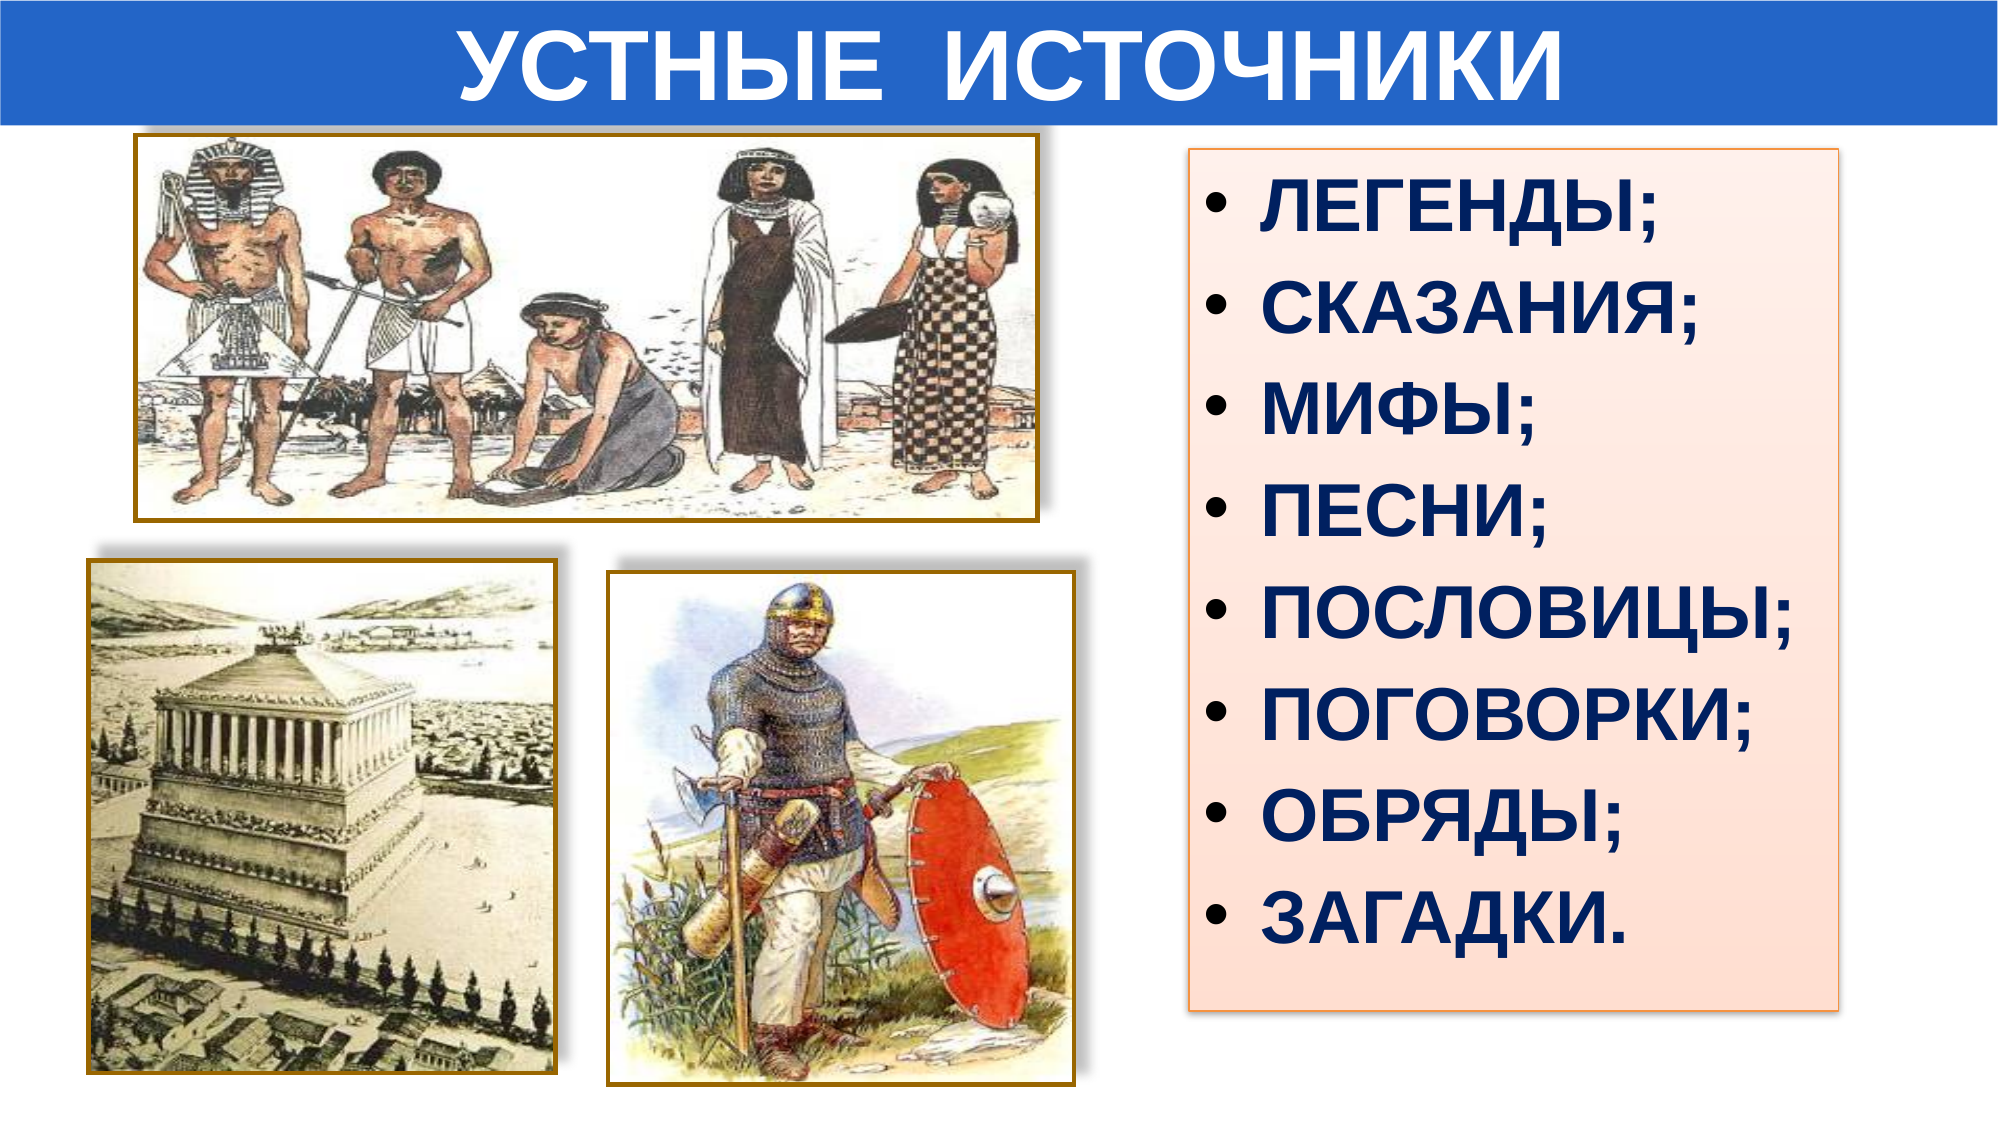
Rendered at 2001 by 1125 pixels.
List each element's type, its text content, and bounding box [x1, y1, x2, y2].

text_box УСТНЫЕ ИСТОЧНИКИ [0, 0, 1998, 126]
list ЛЕГЕНДЫ; СКАЗАНИЯ; МИФЫ; ПЕСНИ; ПОСЛОВИЦЫ; ПОГОВОРКИ; ОБРЯДЫ; ЗАГАДКИ. [1188, 148, 1839, 1012]
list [137, 136, 1036, 519]
picture [90, 562, 554, 1071]
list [609, 574, 1072, 1083]
